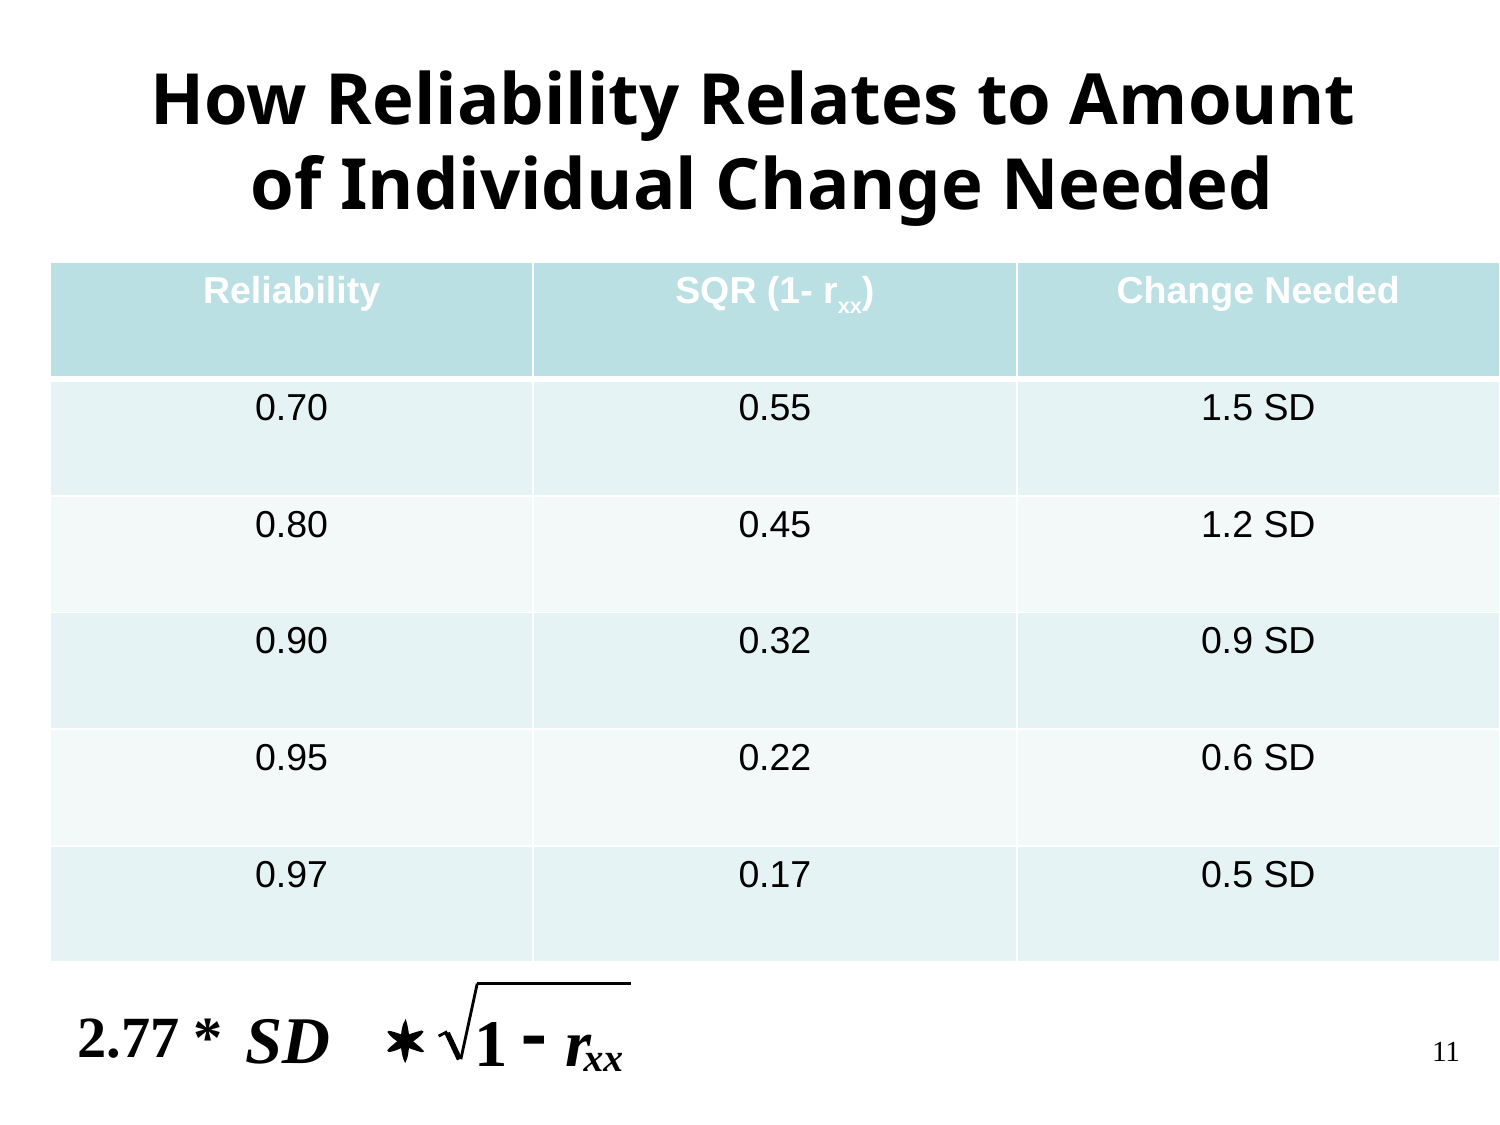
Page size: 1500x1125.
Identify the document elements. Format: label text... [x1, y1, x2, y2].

title How Reliability Relates to Amount of Individual Change Needed [24, 44, 1500, 233]
table_header Reliability [51, 263, 532, 376]
table_cell 0.32 [534, 613, 1016, 728]
table_cell 0.97 [51, 847, 532, 961]
table_cell 0.17 [534, 847, 1016, 961]
table_cell 0.6 SD [1018, 730, 1499, 845]
table_cell 0.90 [51, 613, 532, 728]
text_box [246, 978, 840, 1096]
table_cell 0.5 SD [1018, 847, 1499, 961]
table_cell 0.95 [51, 730, 532, 845]
table_cell 1.5 SD [1018, 382, 1499, 495]
slide_number 11 [1209, 1024, 1476, 1103]
table_cell 1.2 SD [1018, 497, 1499, 612]
table_cell 0.80 [51, 497, 532, 612]
table_header SQR (1- rxx) [534, 263, 1016, 376]
table_cell 0.45 [534, 497, 1016, 612]
table_cell 0.9 SD [1018, 613, 1499, 728]
table_cell 0.22 [534, 730, 1016, 845]
text_box 2.77 * [62, 991, 241, 1077]
table_header Change Needed [1018, 263, 1499, 376]
table_cell 0.55 [534, 382, 1016, 495]
table_cell 0.70 [51, 382, 532, 495]
